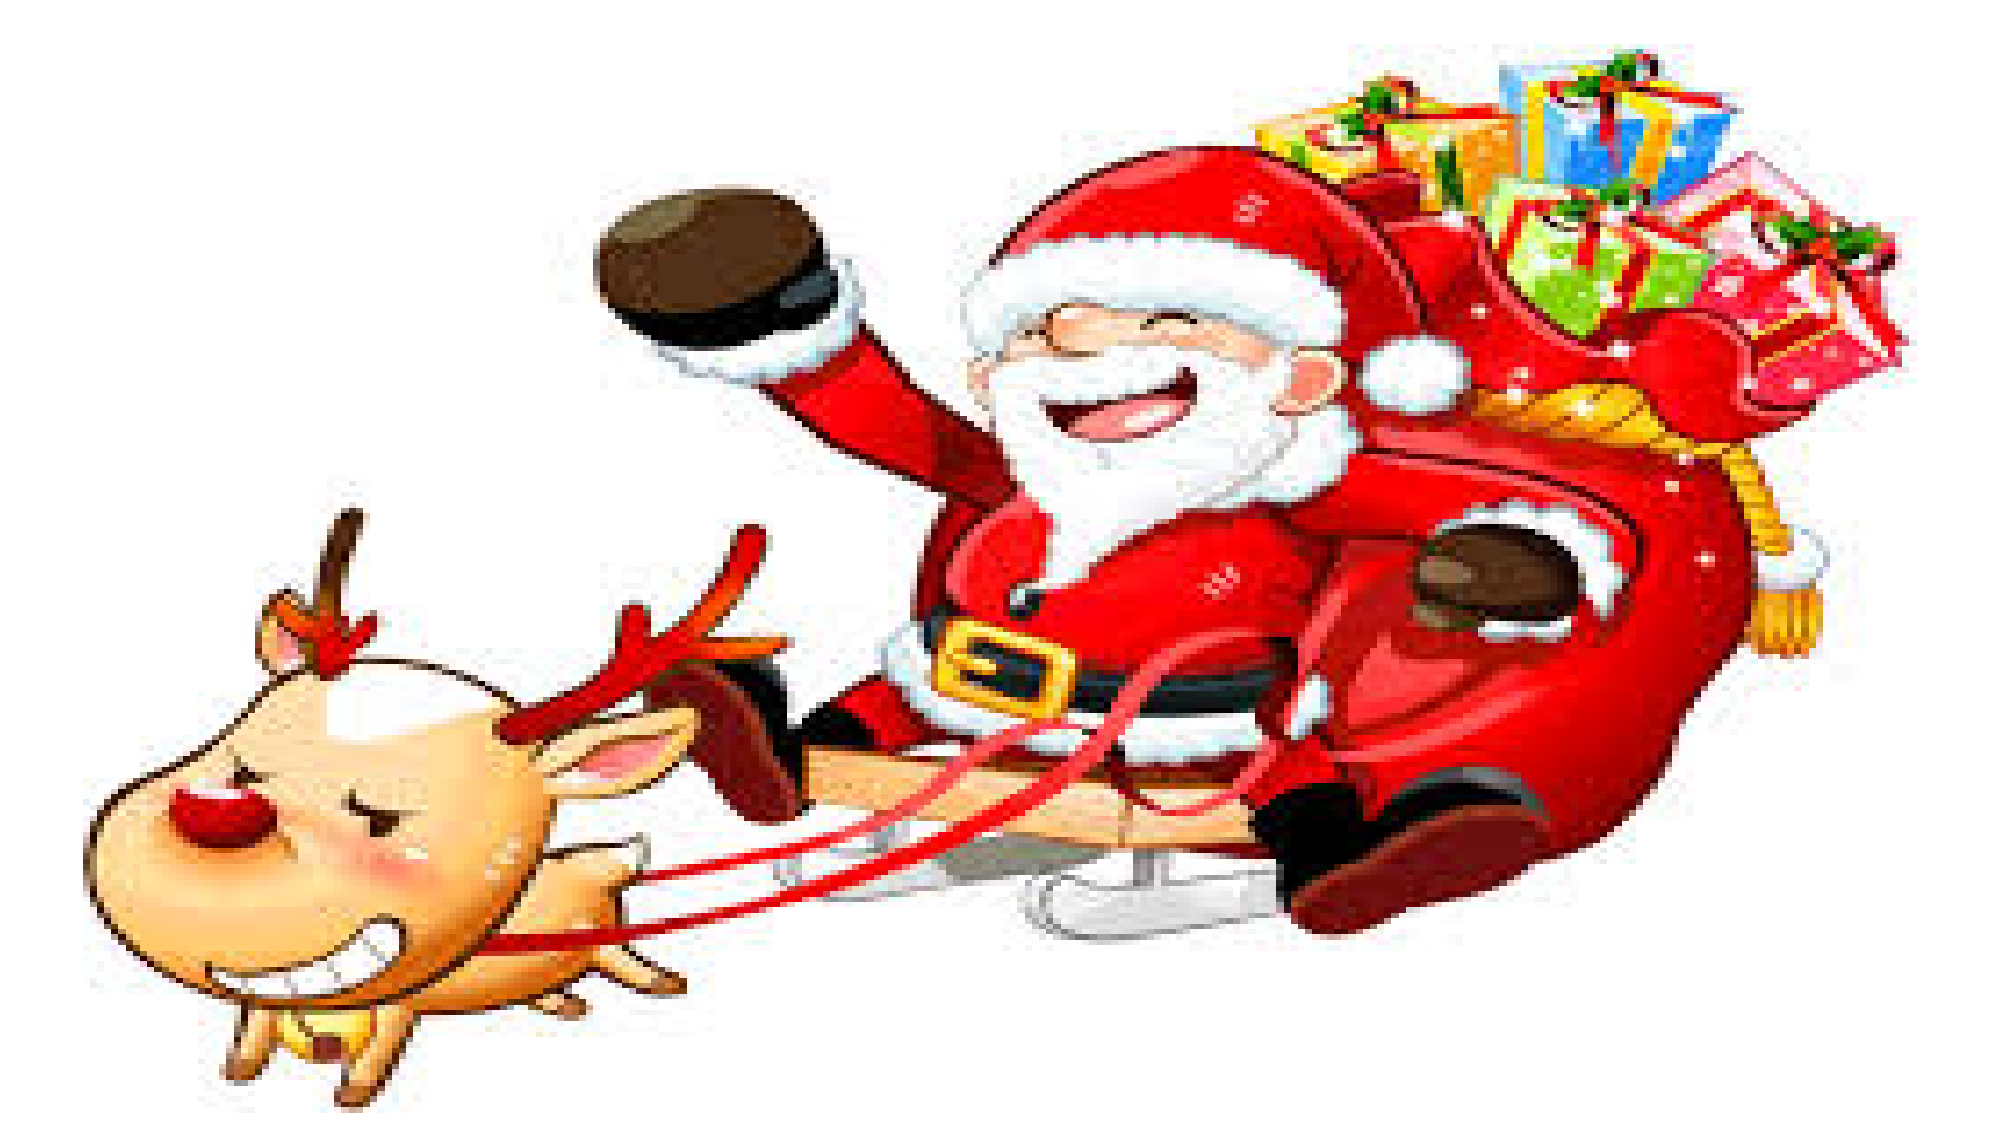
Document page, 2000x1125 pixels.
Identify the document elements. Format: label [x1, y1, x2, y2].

picture [83, 44, 1917, 1113]
